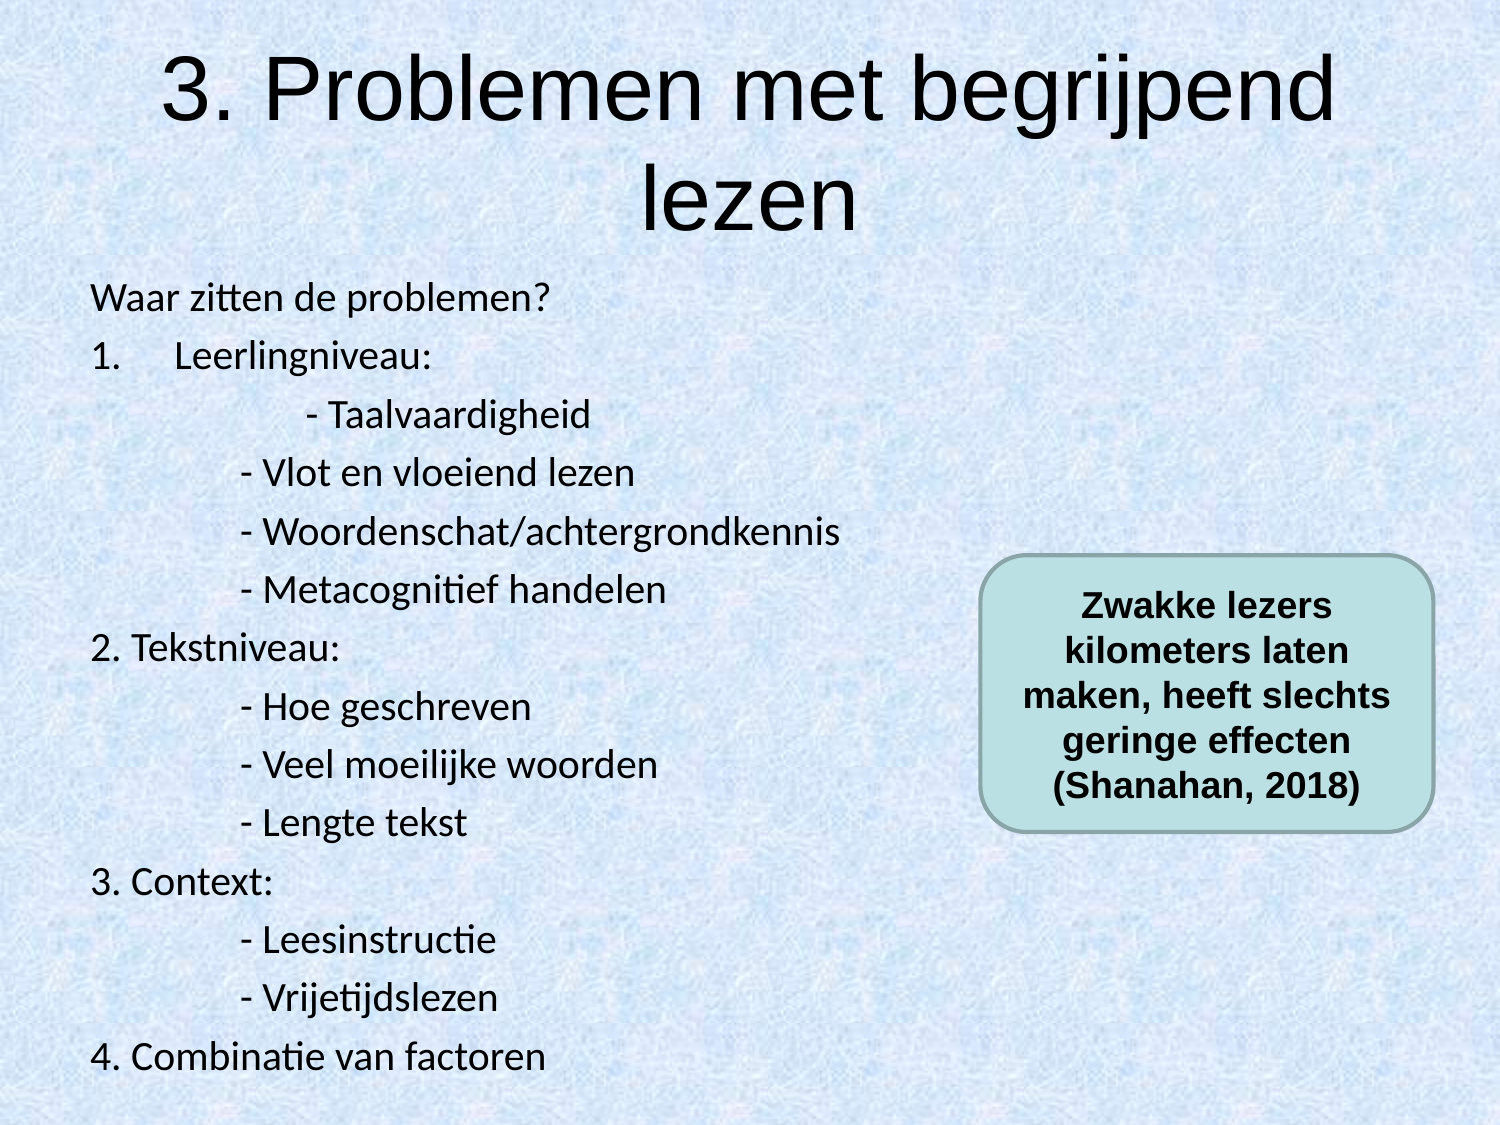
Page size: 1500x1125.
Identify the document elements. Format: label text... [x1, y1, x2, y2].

list Waar zitten de problemen? Leerlingniveau: - Taalvaardigheid - Vlot en vloeiend lezen - Woordenschat/achtergrondkennis - Metacognitief handelen 2. Tekstniveau: - Hoe geschreven - Veel moeilijke woorden - Lengte tekst 3. Context: - Leesinstructie - Vrijetijdslezen 4. Combinatie van factoren [75, 262, 1425, 1005]
title 3. Problemen met begrijpend lezen [75, 45, 1425, 233]
picture [0, 0, 1500, 1125]
text_box Zwakke lezers kilometers laten maken, heeft slechts geringe effecten (Shanahan, 2018) [978, 553, 1436, 835]
